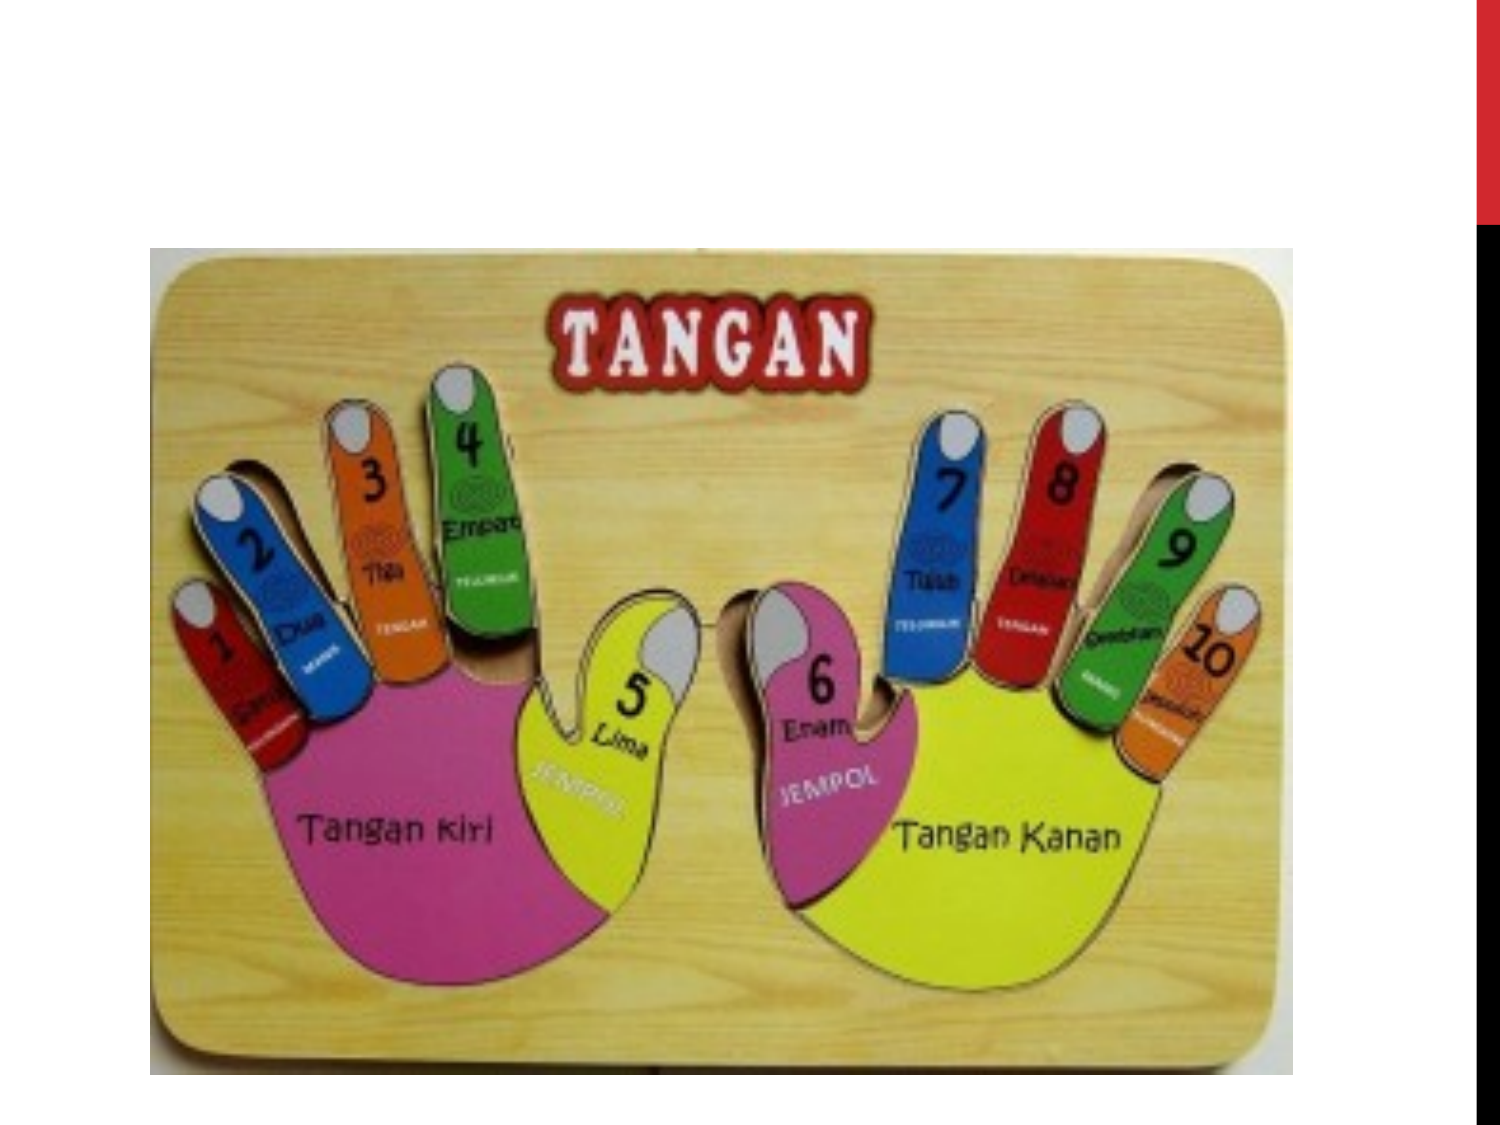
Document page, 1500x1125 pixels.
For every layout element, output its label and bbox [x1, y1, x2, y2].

list [149, 247, 1294, 1076]
